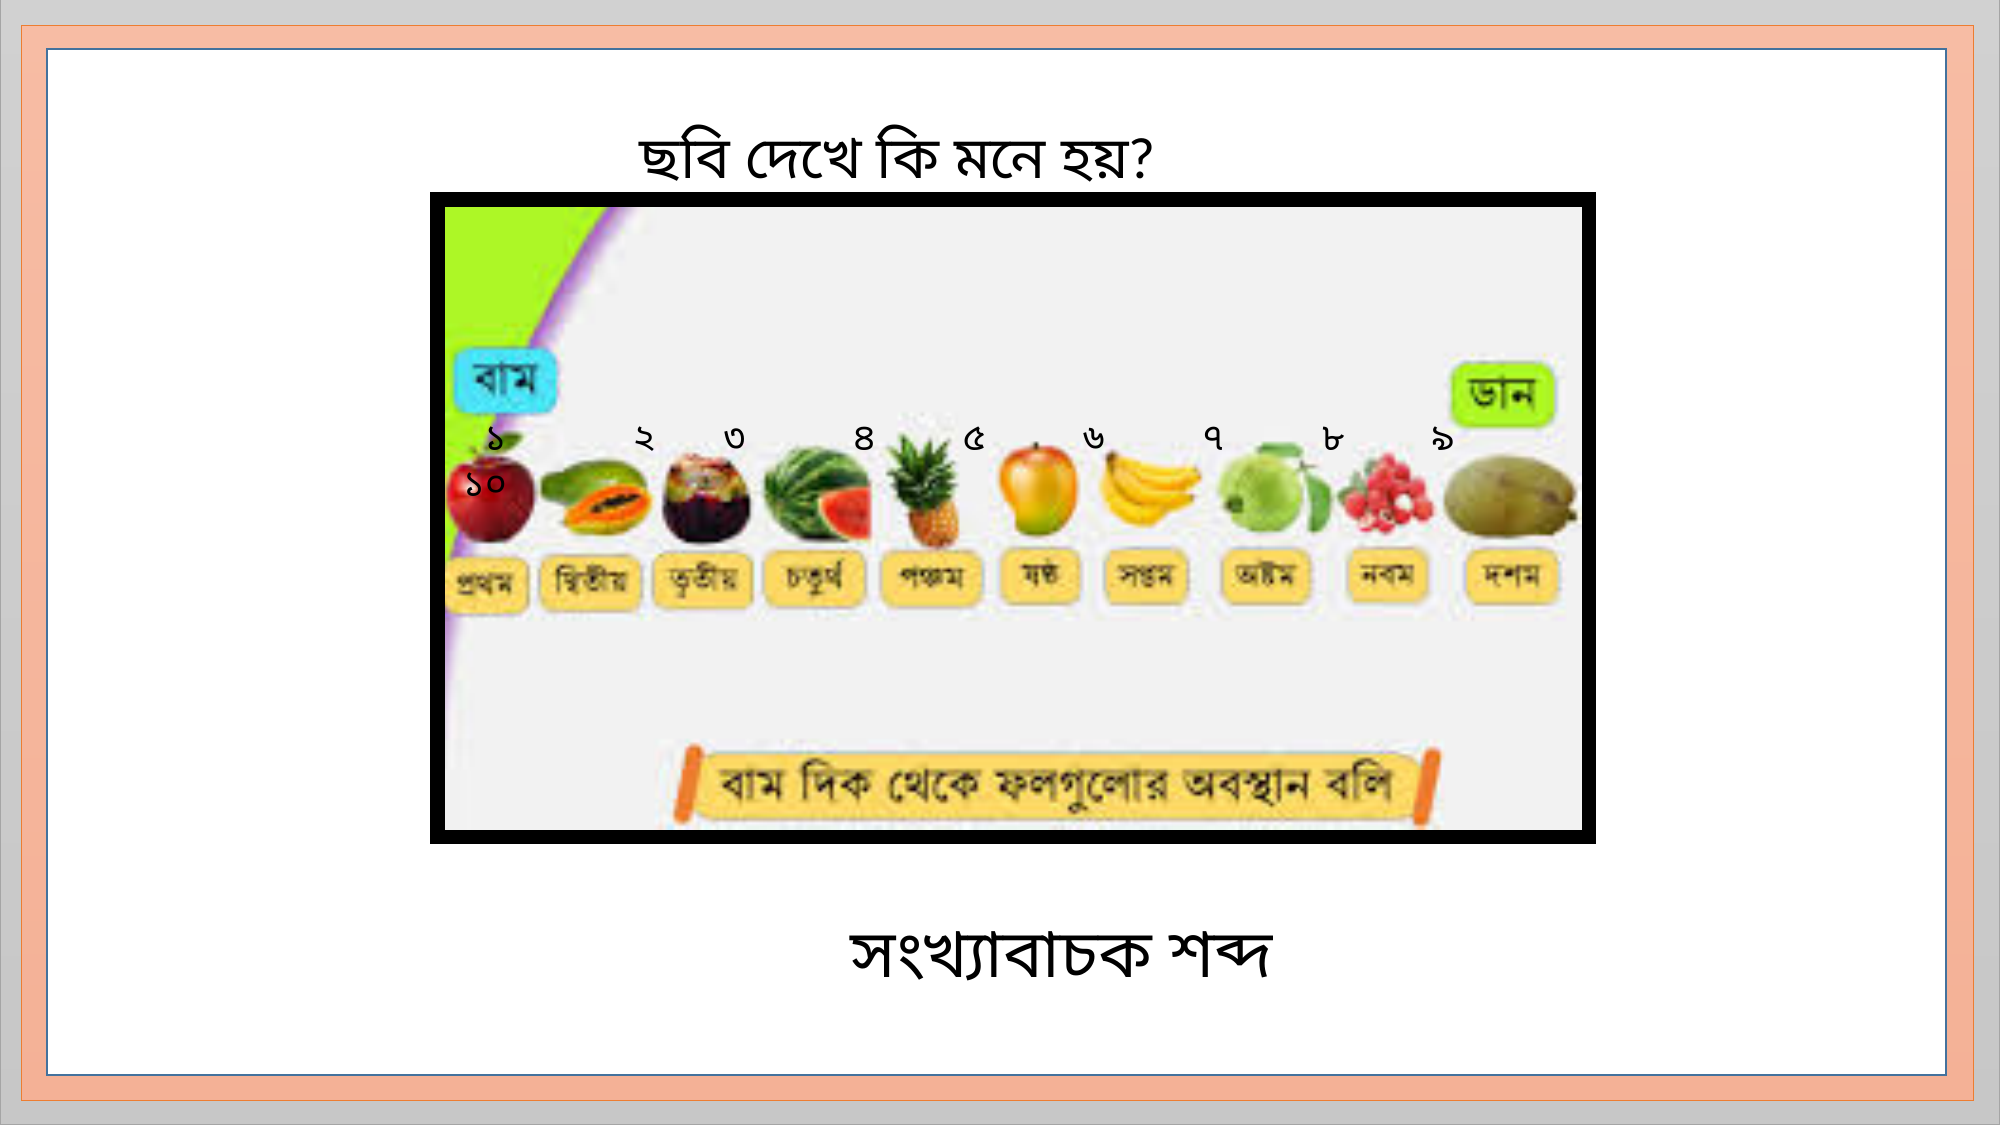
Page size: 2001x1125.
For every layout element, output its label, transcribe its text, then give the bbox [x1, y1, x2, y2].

text_box সংখ্যাবাচক শব্দ [835, 903, 1481, 999]
text_box ছবি দেখে কি মনে হয়? [625, 112, 1518, 198]
text_box [21, 25, 1974, 1101]
text_box [0, 0, 2000, 1125]
picture [444, 206, 1582, 830]
text_box [46, 48, 1947, 1076]
